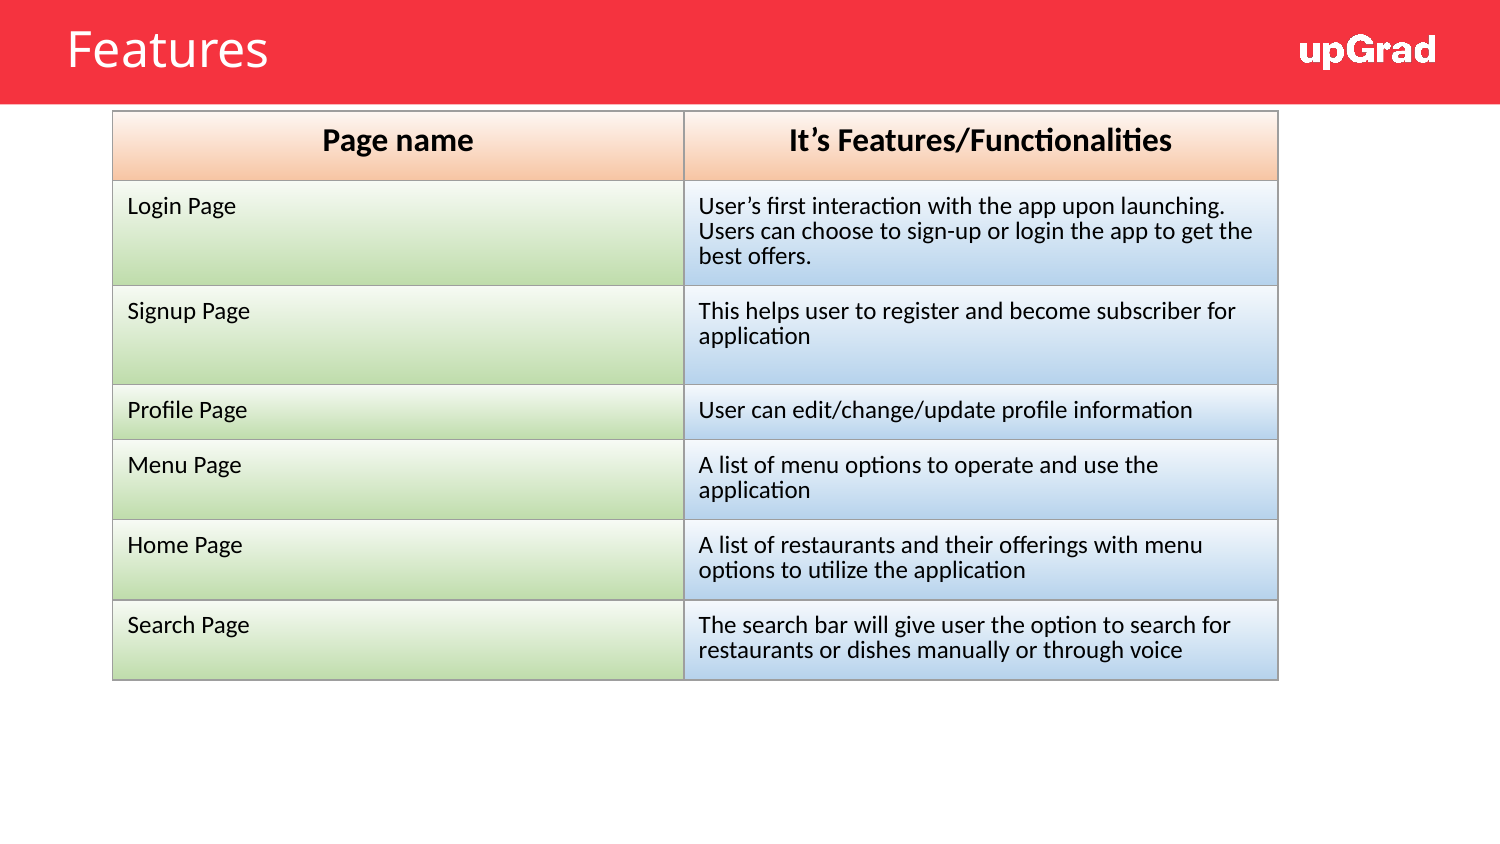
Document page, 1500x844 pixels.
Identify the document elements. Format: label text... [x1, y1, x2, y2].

table_cell This helps user to register and become subscriber for application [685, 286, 1277, 384]
table_cell Search Page [113, 601, 683, 679]
table_cell A list of menu options to operate and use the application [685, 440, 1277, 519]
table_cell The search bar will give user the option to search for restaurants or dishes manually or through voice [685, 601, 1277, 679]
picture [1300, 34, 1435, 70]
table_cell A list of restaurants and their offerings with menu options to utilize the application [685, 520, 1277, 599]
table_cell User can edit/change/update profile information [685, 385, 1277, 439]
table_header It’s Features/Functionalities [685, 112, 1277, 180]
title Features [51, 20, 665, 83]
table_cell Home Page [113, 520, 683, 599]
table_cell Signup Page [113, 286, 683, 384]
table_cell Profile Page [113, 385, 683, 439]
table_cell User’s first interaction with the app upon launching. Users can choose to sign-up or login the app to get the best offers. [685, 181, 1277, 285]
table_header Page name [113, 112, 683, 180]
table_cell Menu Page [113, 440, 683, 519]
table_cell Login Page [113, 181, 683, 285]
